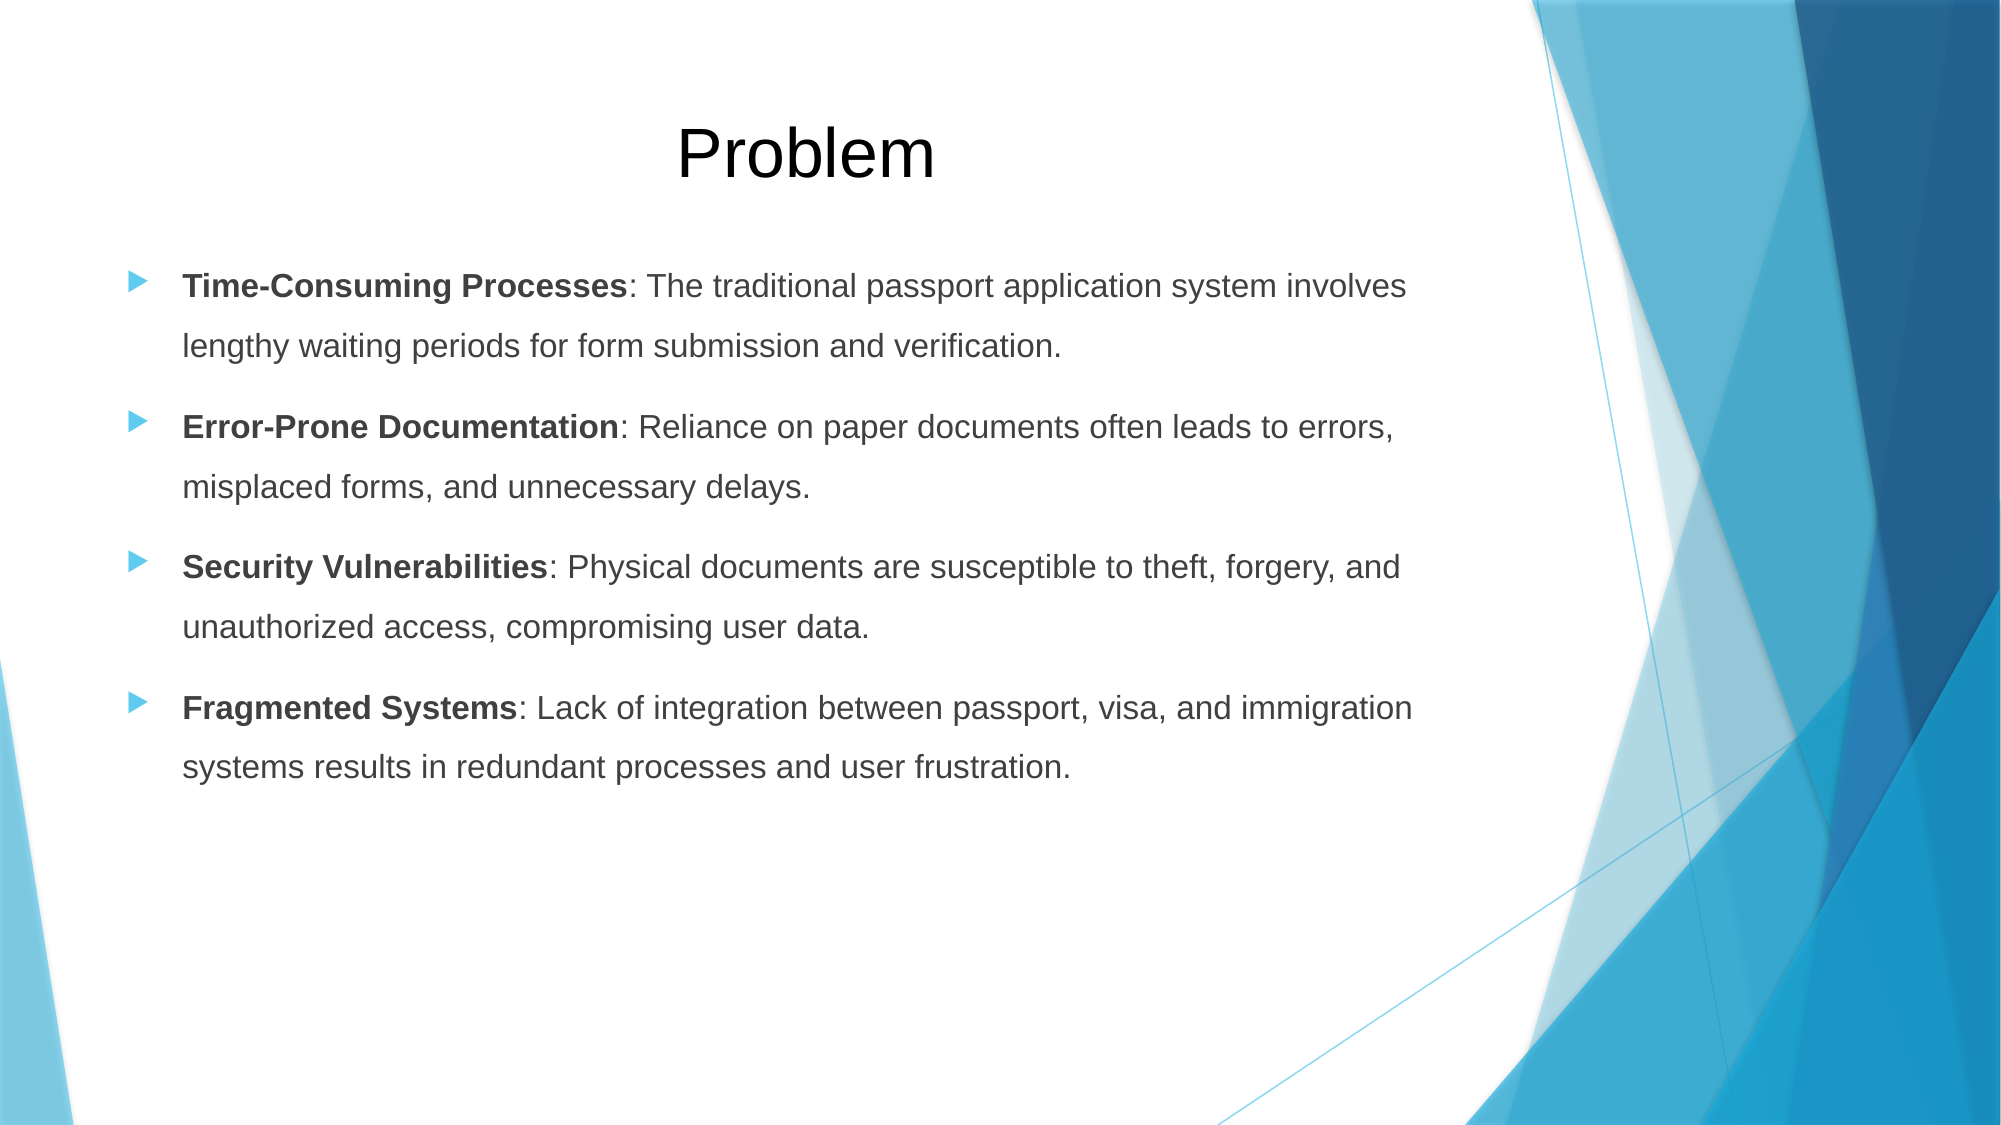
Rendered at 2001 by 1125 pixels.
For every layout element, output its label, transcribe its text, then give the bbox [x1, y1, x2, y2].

title Problem [111, 99, 1522, 200]
list Time-Consuming Processes: The traditional passport application system involves lengthy waiting periods for form submission and verification. Error-Prone Documentation: Reliance on paper documents often leads to errors, misplaced forms, and unnecessary delays. Security Vulnerabilities: Physical documents are susceptible to theft, forgery, and unauthorized access, compromising user data. Fragmented Systems: Lack of integration between passport, visa, and immigration systems results in redundant processes and user frustration. [111, 237, 1522, 992]
